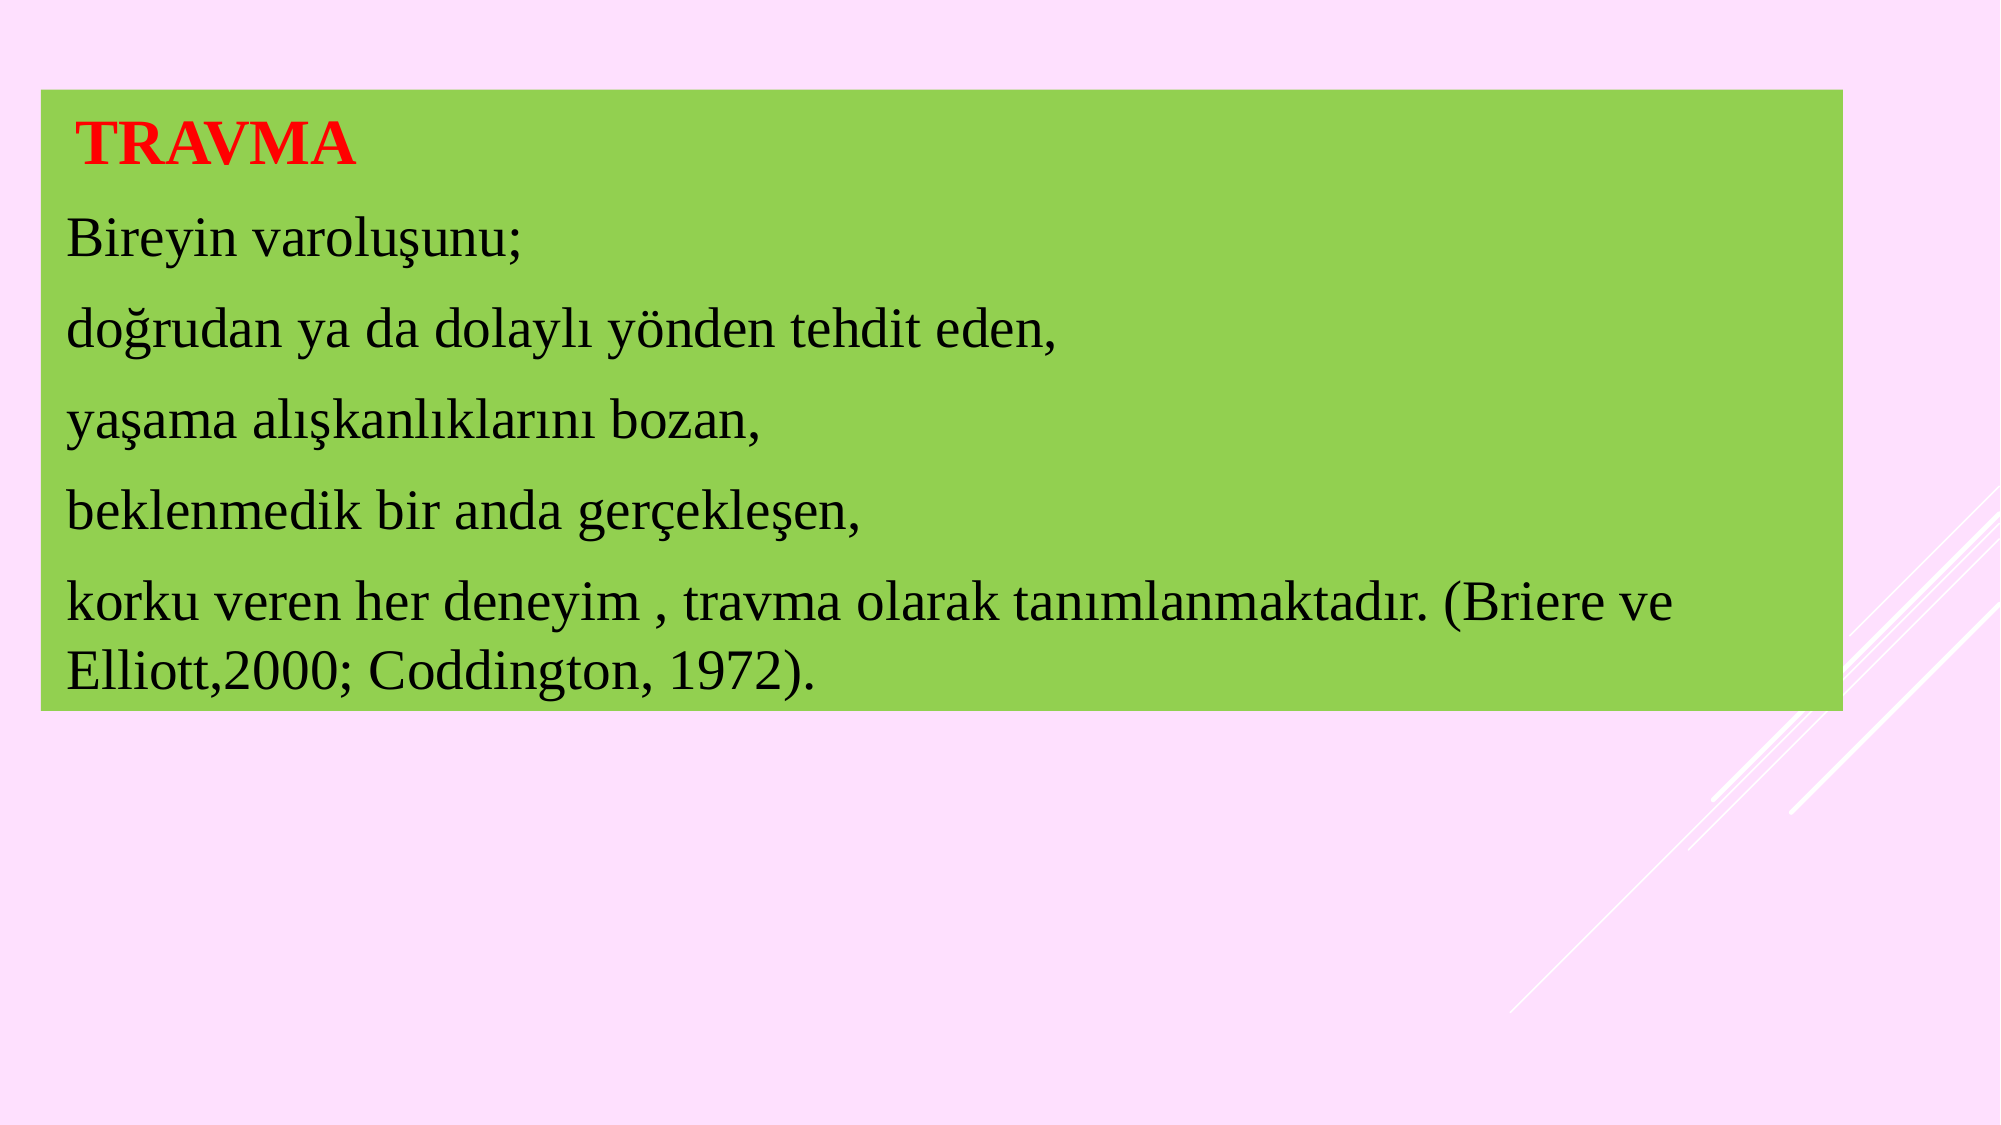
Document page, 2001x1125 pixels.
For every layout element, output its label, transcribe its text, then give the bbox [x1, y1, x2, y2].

list TRAVMA Bireyin varoluşunu; doğrudan ya da dolaylı yönden tehdit eden, yaşama alışkanlıklarını bozan, beklenmedik bir anda gerçekleşen, korku veren her deneyim , travma olarak tanımlanmaktadır. (Briere ve Elliott,2000; Coddington, 1972). [40, 89, 1843, 711]
